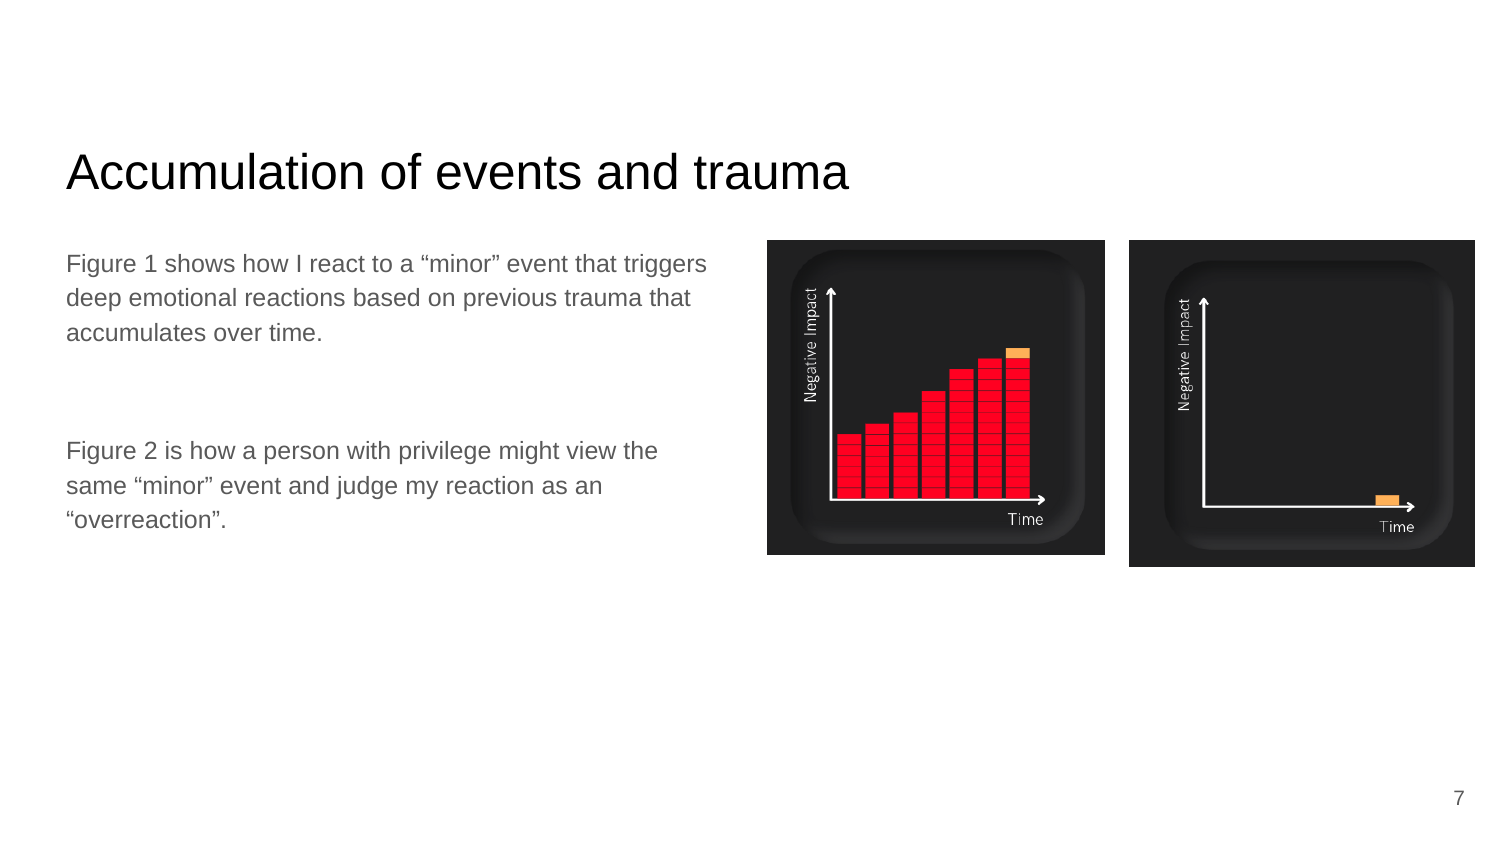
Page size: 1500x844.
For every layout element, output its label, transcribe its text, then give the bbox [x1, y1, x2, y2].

picture [767, 239, 1105, 556]
slide_number 7 [1389, 764, 1480, 830]
list Figure 1 shows how I react to a “minor” event that triggers deep emotional reactions based on previous trauma that accumulates over time. Figure 2 is how a person with privilege might view the same “minor” event and judge my reaction as an “overreaction”. [51, 227, 743, 750]
picture [1128, 239, 1476, 568]
title Accumulation of events and trauma [51, 91, 1328, 216]
